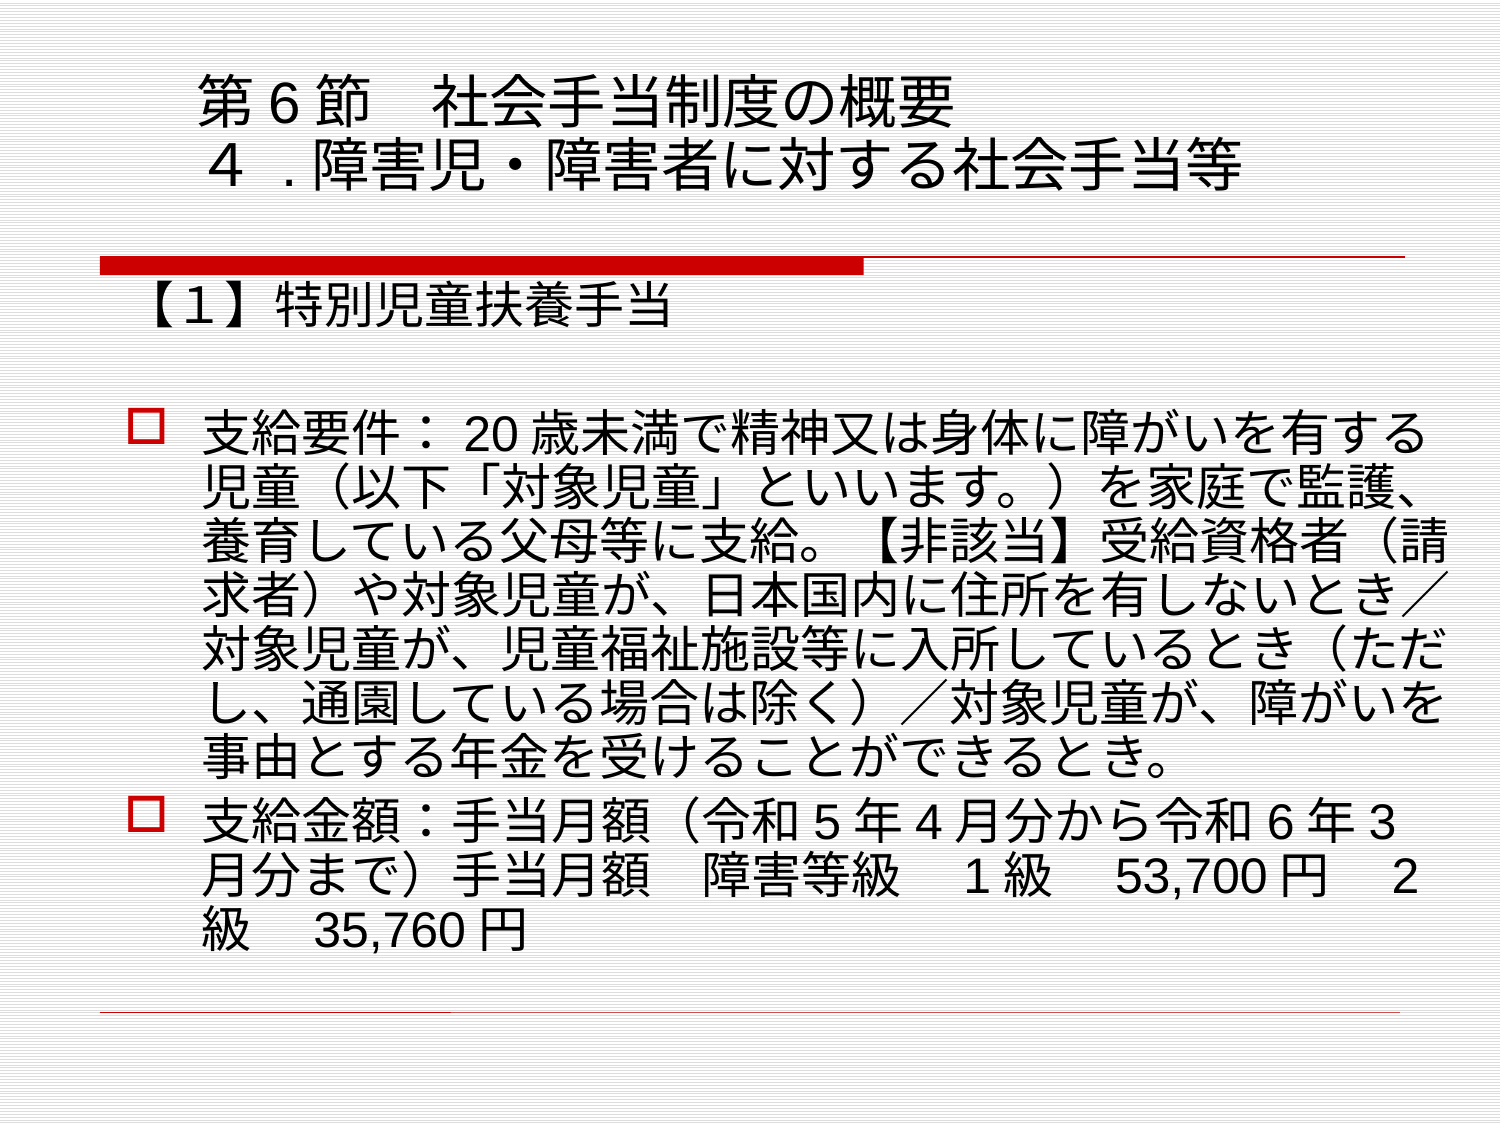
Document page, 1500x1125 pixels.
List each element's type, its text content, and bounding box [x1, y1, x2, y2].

list 【１】特別児童扶養手当 支給要件：20歳未満で精神又は身体に障がいを有する児童（以下「対象児童」といいます。）を家庭で監護、養育している父母等に支給。【非該当】受給資格者（請求者）や対象児童が、日本国内に住所を有しないとき／対象児童が、児童福祉施設等に入所しているとき（ただし、通園している場合は除く）／対象児童が、障がいを事由とする年金を受けることができるとき。 支給金額：手当月額（令和5年4月分から令和6年3月分まで）手当月額 障害等級 1級 53,700円 2級 35,760円 [108, 272, 1471, 1036]
title 第6節 社会手当制度の概要 ４ .障害児・障害者に対する社会手当等 [108, 77, 1391, 257]
